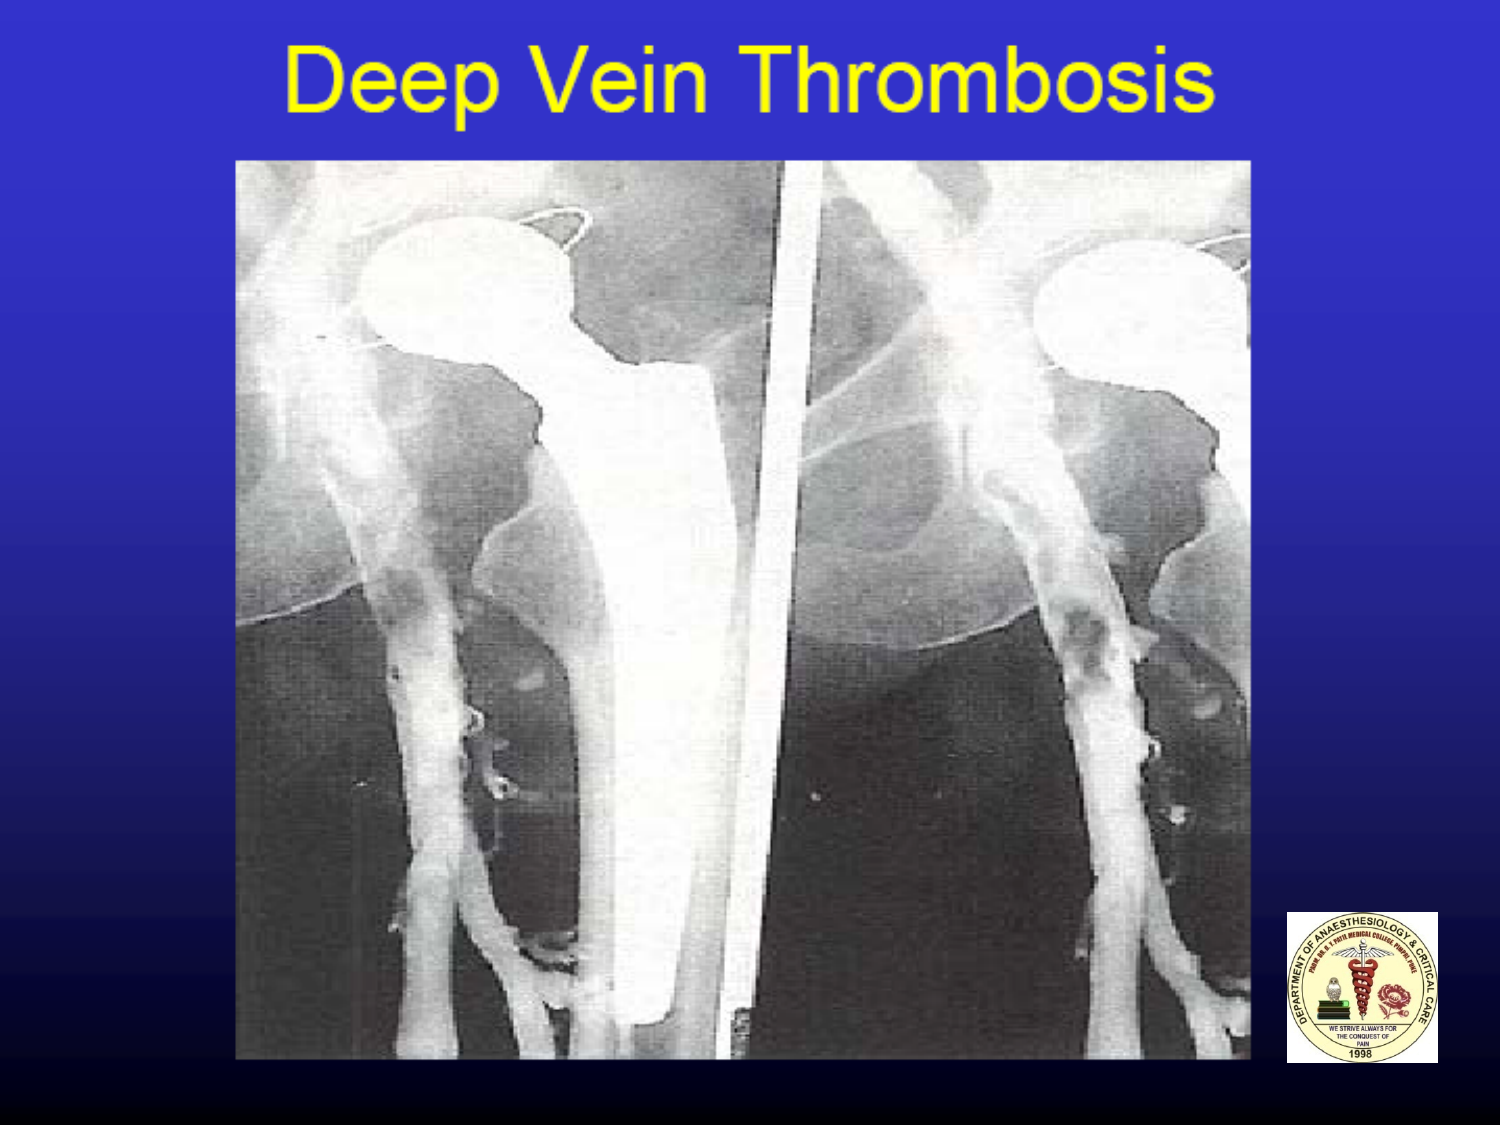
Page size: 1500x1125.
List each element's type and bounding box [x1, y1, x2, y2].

text_box [0, 0, 1500, 1125]
picture [1287, 912, 1438, 1063]
